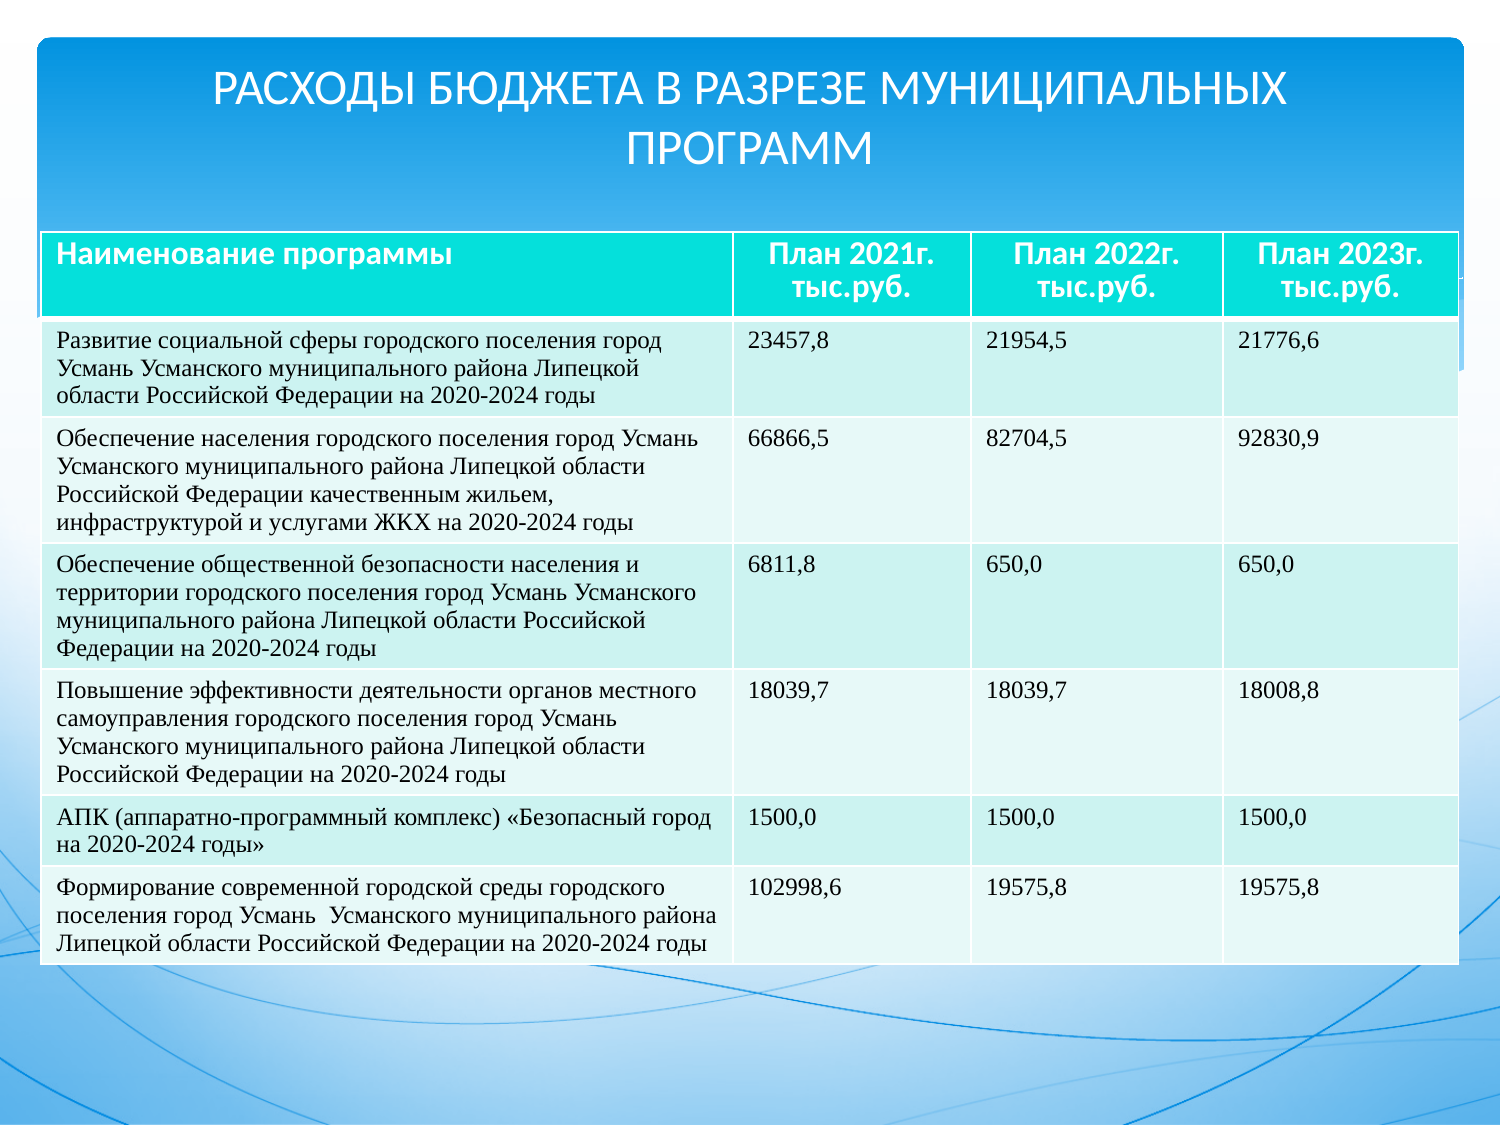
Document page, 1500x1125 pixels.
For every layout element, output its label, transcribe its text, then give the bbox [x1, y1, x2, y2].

table_cell 18039,7 [734, 670, 970, 794]
table_cell 1500,0 [734, 796, 970, 865]
table_cell Развитие социальной сферы городского поселения город Усмань Усманского муниципального района Липецкой области Российской Федерации на 2020-2024 годы [42, 322, 732, 416]
title РАСХОДЫ БЮДЖЕТА В РАЗРЕЗЕ МУНИЦИПАЛЬНЫХ ПРОГРАММ [75, 55, 1425, 173]
table_cell 66866,5 [734, 418, 970, 542]
table_cell 1500,0 [1224, 796, 1458, 865]
table_cell 19575,8 [972, 867, 1222, 963]
table_header План 2021г. тыс.руб. [734, 233, 970, 316]
table_cell Обеспечение населения городского поселения город Усмань Усманского муниципального района Липецкой области Российской Федерации качественным жильем, инфраструктурой и услугами ЖКХ на 2020-2024 годы [42, 418, 732, 542]
table_cell 82704,5 [972, 418, 1222, 542]
table_header План 2022г. тыс.руб. [972, 233, 1222, 316]
table_cell 23457,8 [734, 322, 970, 416]
table_cell Повышение эффективности деятельности органов местного самоуправления городского поселения город Усмань Усманского муниципального района Липецкой области Российской Федерации на 2020-2024 годы [42, 670, 732, 794]
table_cell 92830,9 [1224, 418, 1458, 542]
table_cell 102998,6 [734, 867, 970, 963]
table_header План 2023г. тыс.руб. [1224, 233, 1458, 316]
table_cell 650,0 [972, 544, 1222, 668]
table_cell 21776,6 [1224, 322, 1458, 416]
table_header Наименование программы [42, 233, 732, 316]
table_cell 19575,8 [1224, 867, 1458, 963]
table_cell 21954,5 [972, 322, 1222, 416]
table_cell Обеспечение общественной безопасности населения и территории городского поселения город Усмань Усманского муниципального района Липецкой области Российской Федерации на 2020-2024 годы [42, 544, 732, 668]
table_cell 650,0 [1224, 544, 1458, 668]
table_cell Формирование современной городской среды городского поселения город Усмань Усманского муниципального района Липецкой области Российской Федерации на 2020-2024 годы [42, 867, 732, 963]
table_cell 1500,0 [972, 796, 1222, 865]
table_cell 6811,8 [734, 544, 970, 668]
table_cell АПК (аппаратно-программный комплекс) «Безопасный город на 2020-2024 годы» [42, 796, 732, 865]
table_cell 18008,8 [1224, 670, 1458, 794]
table_cell 18039,7 [972, 670, 1222, 794]
